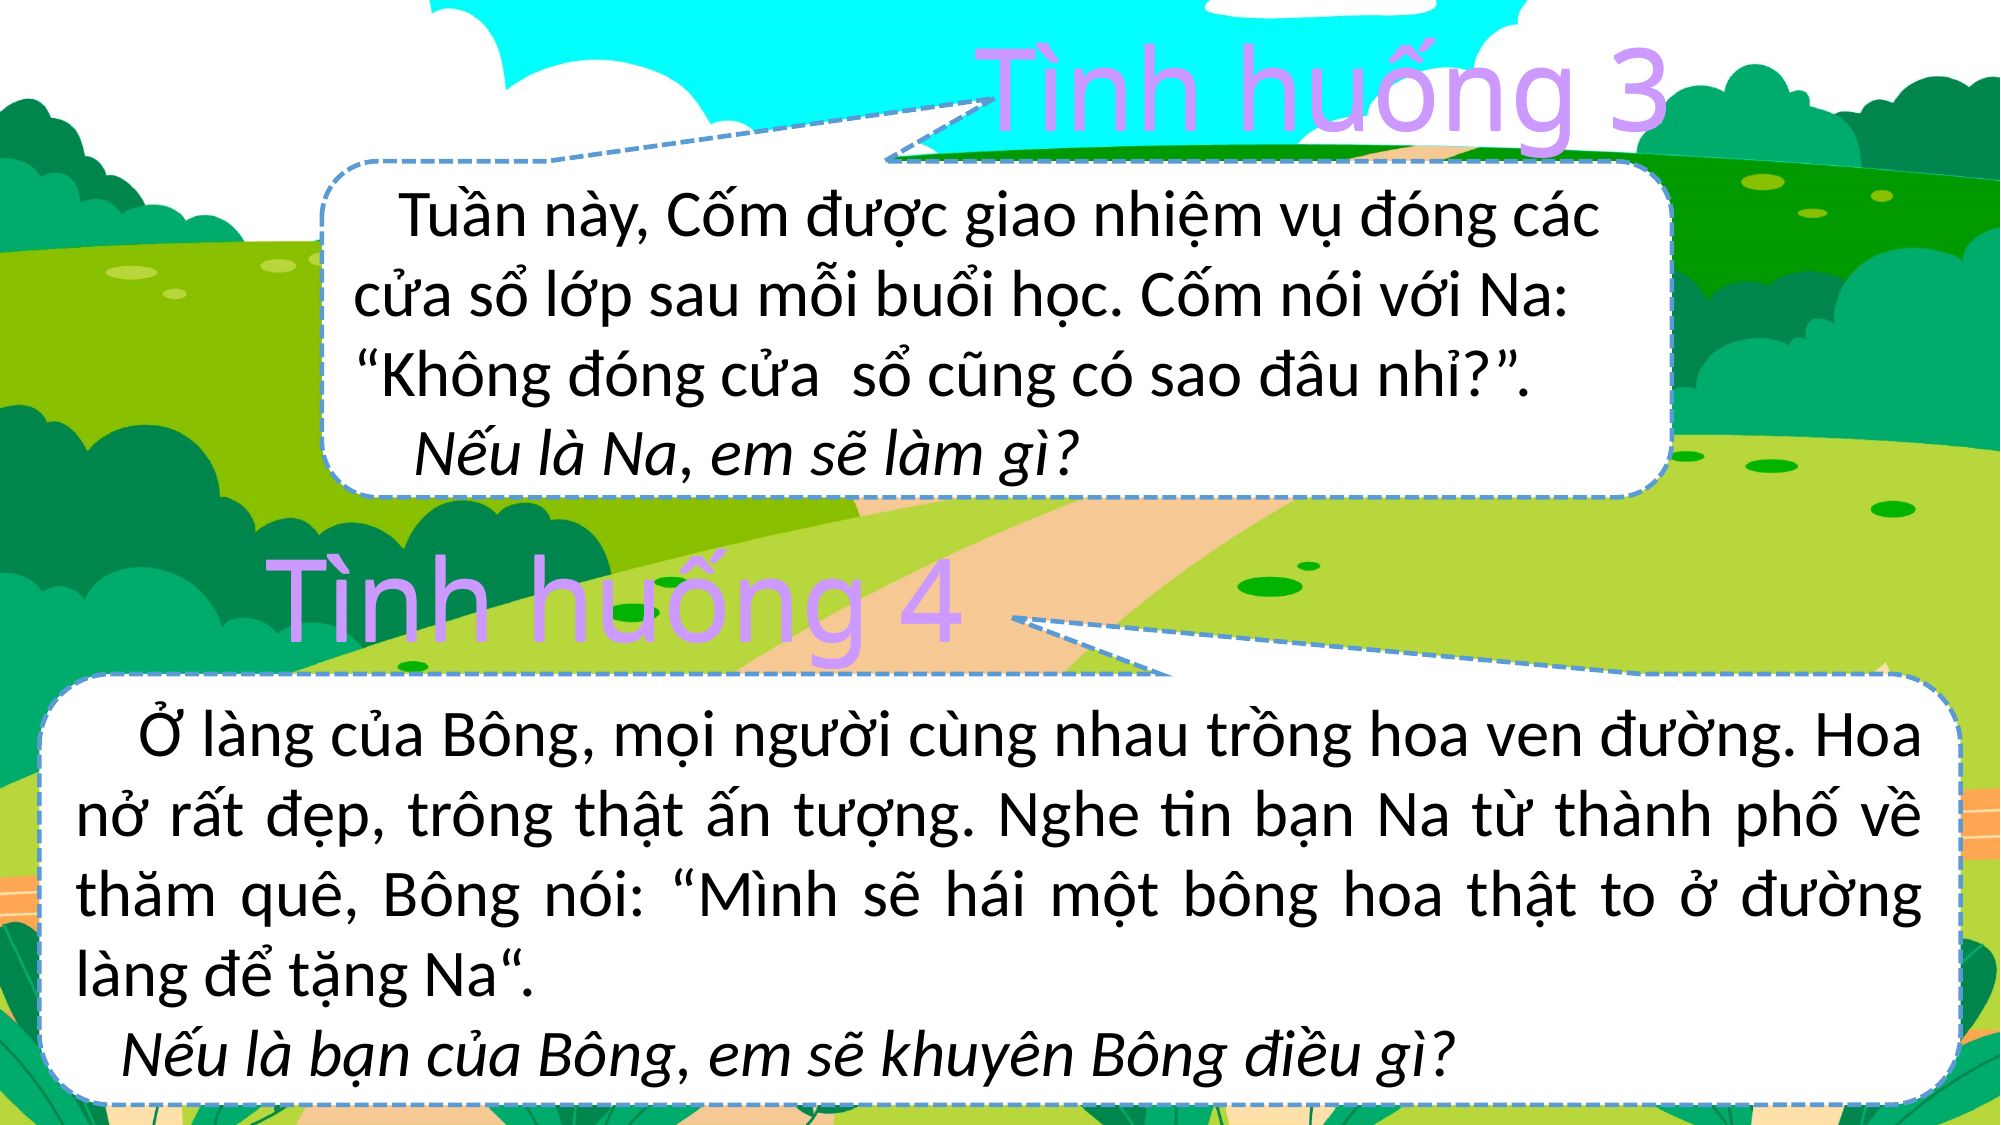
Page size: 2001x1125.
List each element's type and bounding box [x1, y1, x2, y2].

text_box [627, 9, 2000, 164]
text_box [232, 520, 997, 674]
picture [0, 0, 2000, 1125]
